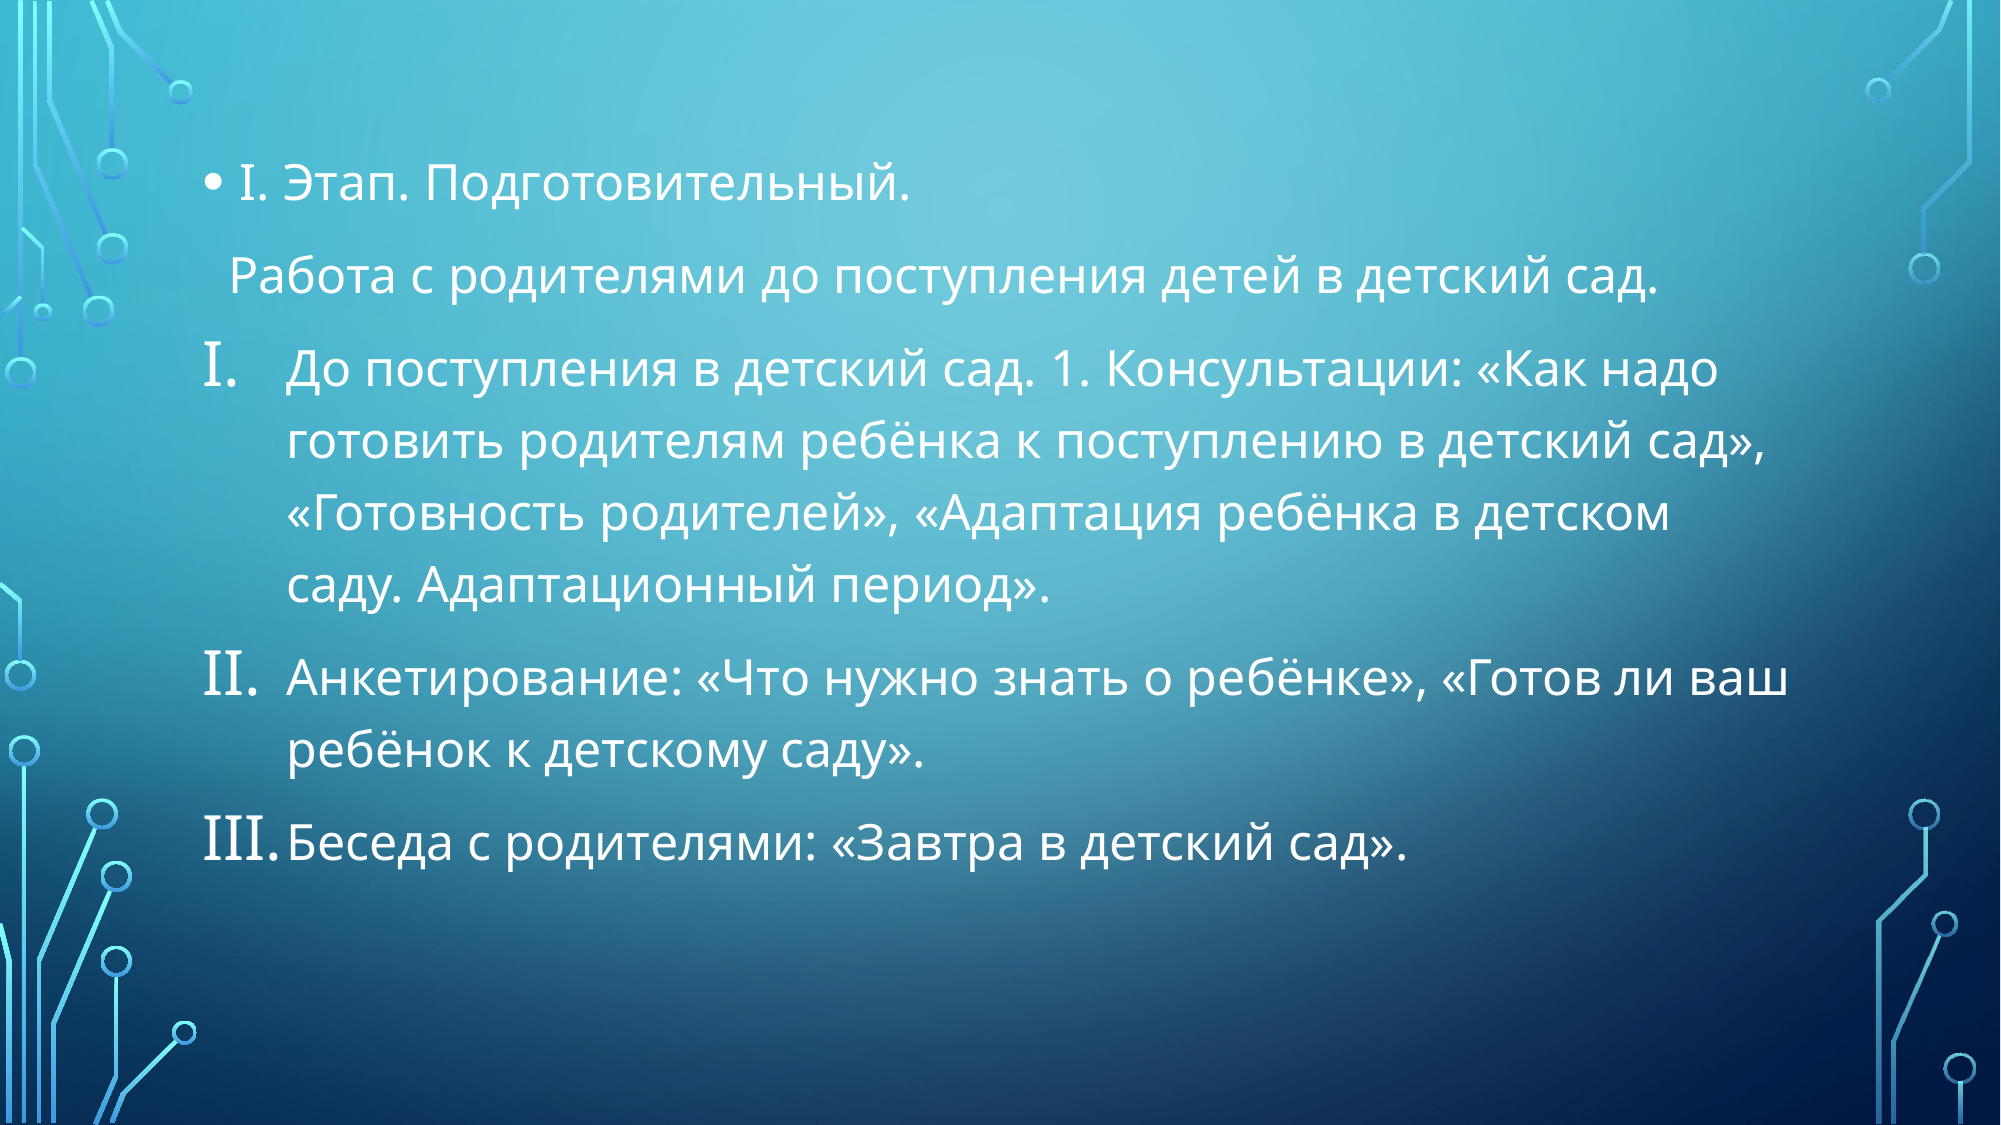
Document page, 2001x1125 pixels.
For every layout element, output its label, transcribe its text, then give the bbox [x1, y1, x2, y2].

list I. Этап. Подготовительный. Работа с родителями до поступления детей в детский сад. До поступления в детский сад. 1. Консультации: «Как надо готовить родителям ребёнка к поступлению в детский сад», «Готовность родителей», «Адаптация ребёнка в детском саду. Адаптационный период». Анкетирование: «Что нужно знать о ребёнке», «Готов ли ваш ребёнок к детскому саду». Беседа с родителями: «Завтра в детский сад». [187, 131, 1813, 950]
